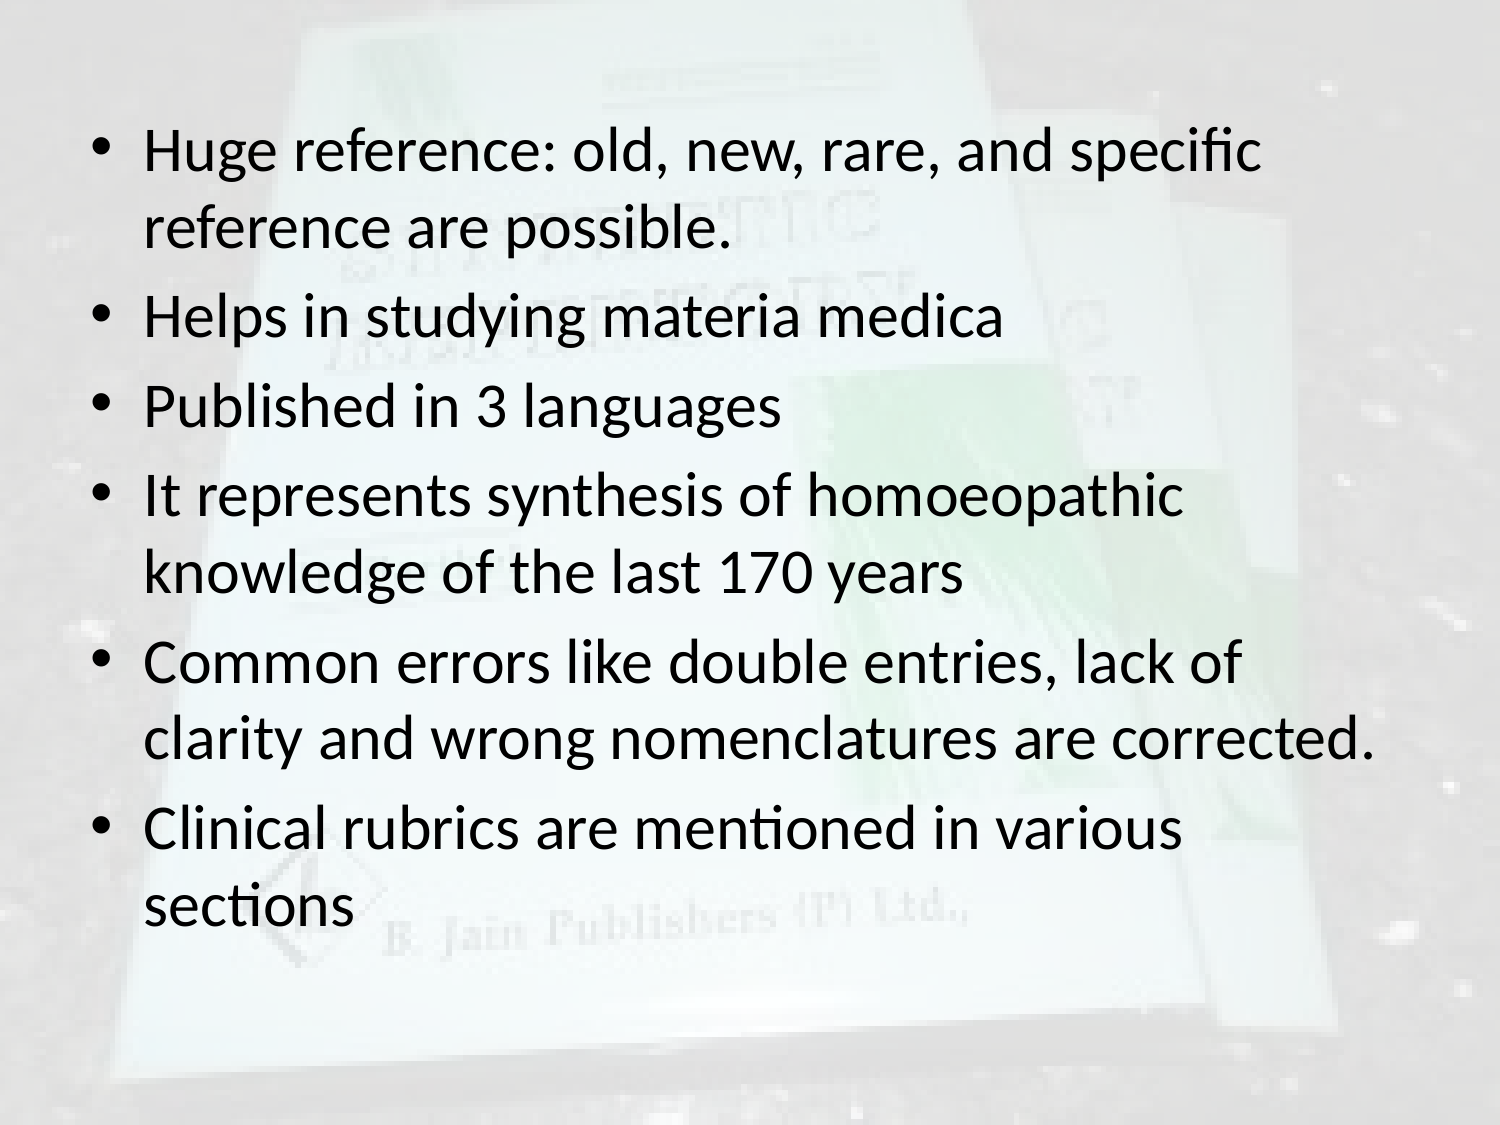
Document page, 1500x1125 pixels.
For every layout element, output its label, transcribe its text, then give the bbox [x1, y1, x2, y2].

list Huge reference: old, new, rare, and specific reference are possible. Helps in studying materia medica Published in 3 languages It represents synthesis of homoeopathic knowledge of the last 170 years Common errors like double entries, lack of clarity and wrong nomenclatures are corrected. Clinical rubrics are mentioned in various sections [75, 99, 1425, 1005]
